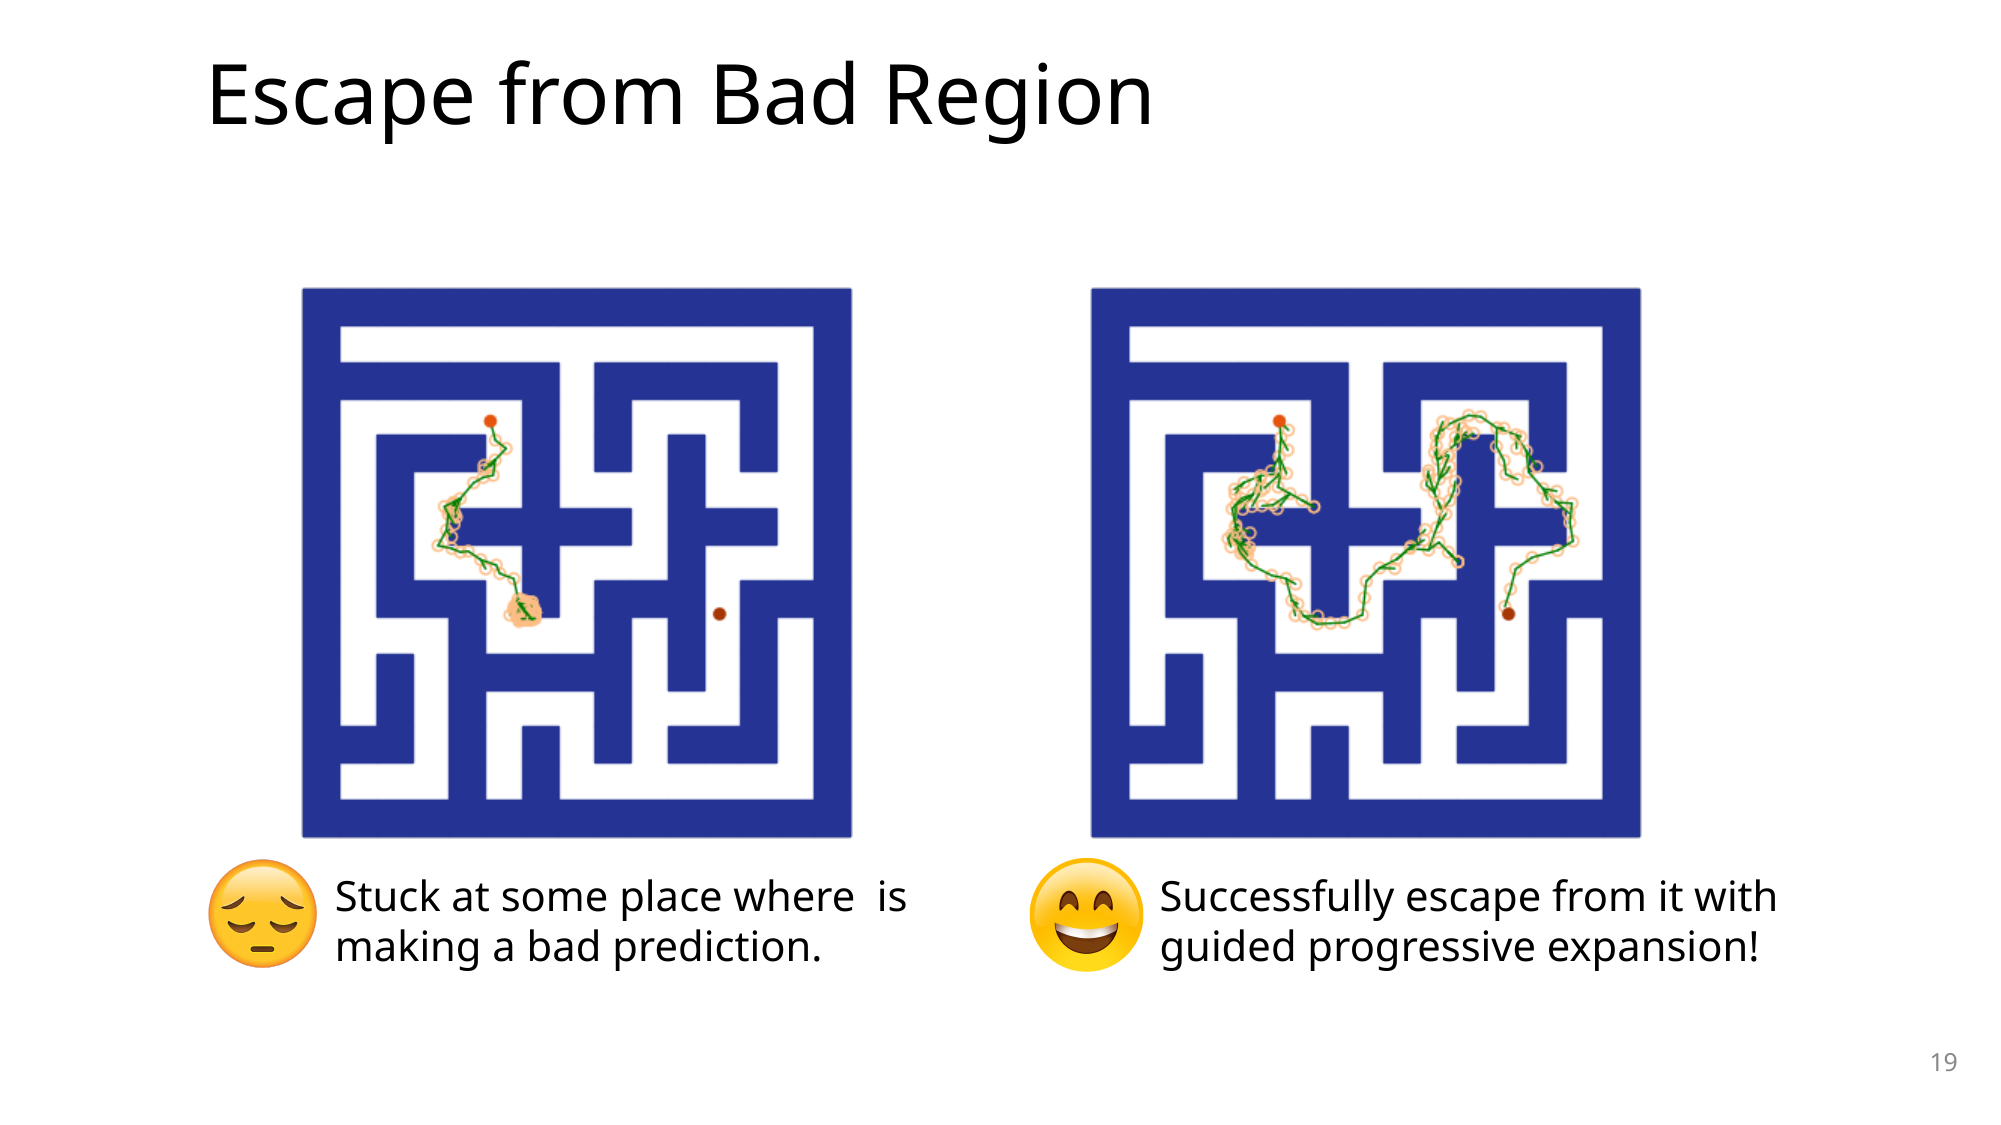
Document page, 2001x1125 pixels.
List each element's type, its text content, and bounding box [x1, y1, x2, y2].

text_box Successfully escape from it with guided progressive expansion! [1148, 862, 1810, 978]
picture [1028, 262, 1666, 973]
picture [206, 262, 877, 969]
text_box Escape from Bad Region [190, 37, 1719, 163]
slide_number 19 [1853, 1019, 1974, 1106]
